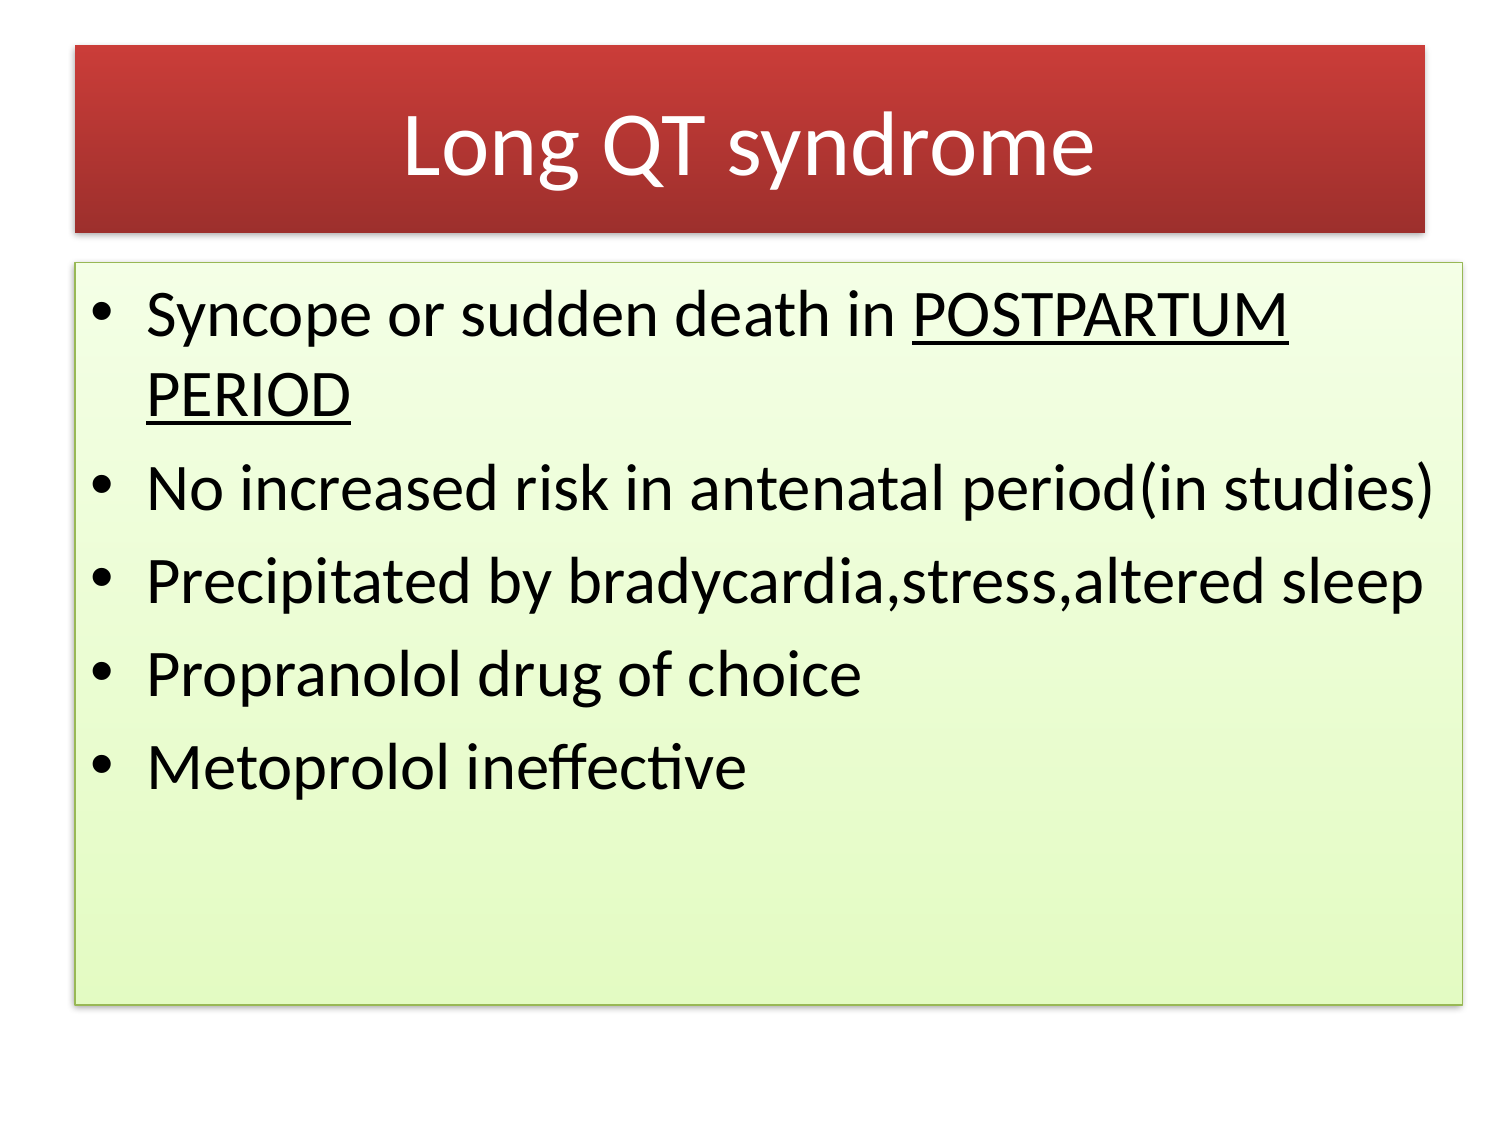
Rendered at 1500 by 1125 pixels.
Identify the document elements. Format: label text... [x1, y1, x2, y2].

title Long QT syndrome [75, 45, 1425, 233]
list Syncope or sudden death in POSTPARTUM PERIOD No increased risk in antenatal period(in studies) Precipitated by bradycardia,stress,altered sleep Propranolol drug of choice Metoprolol ineffective [74, 262, 1463, 1006]
